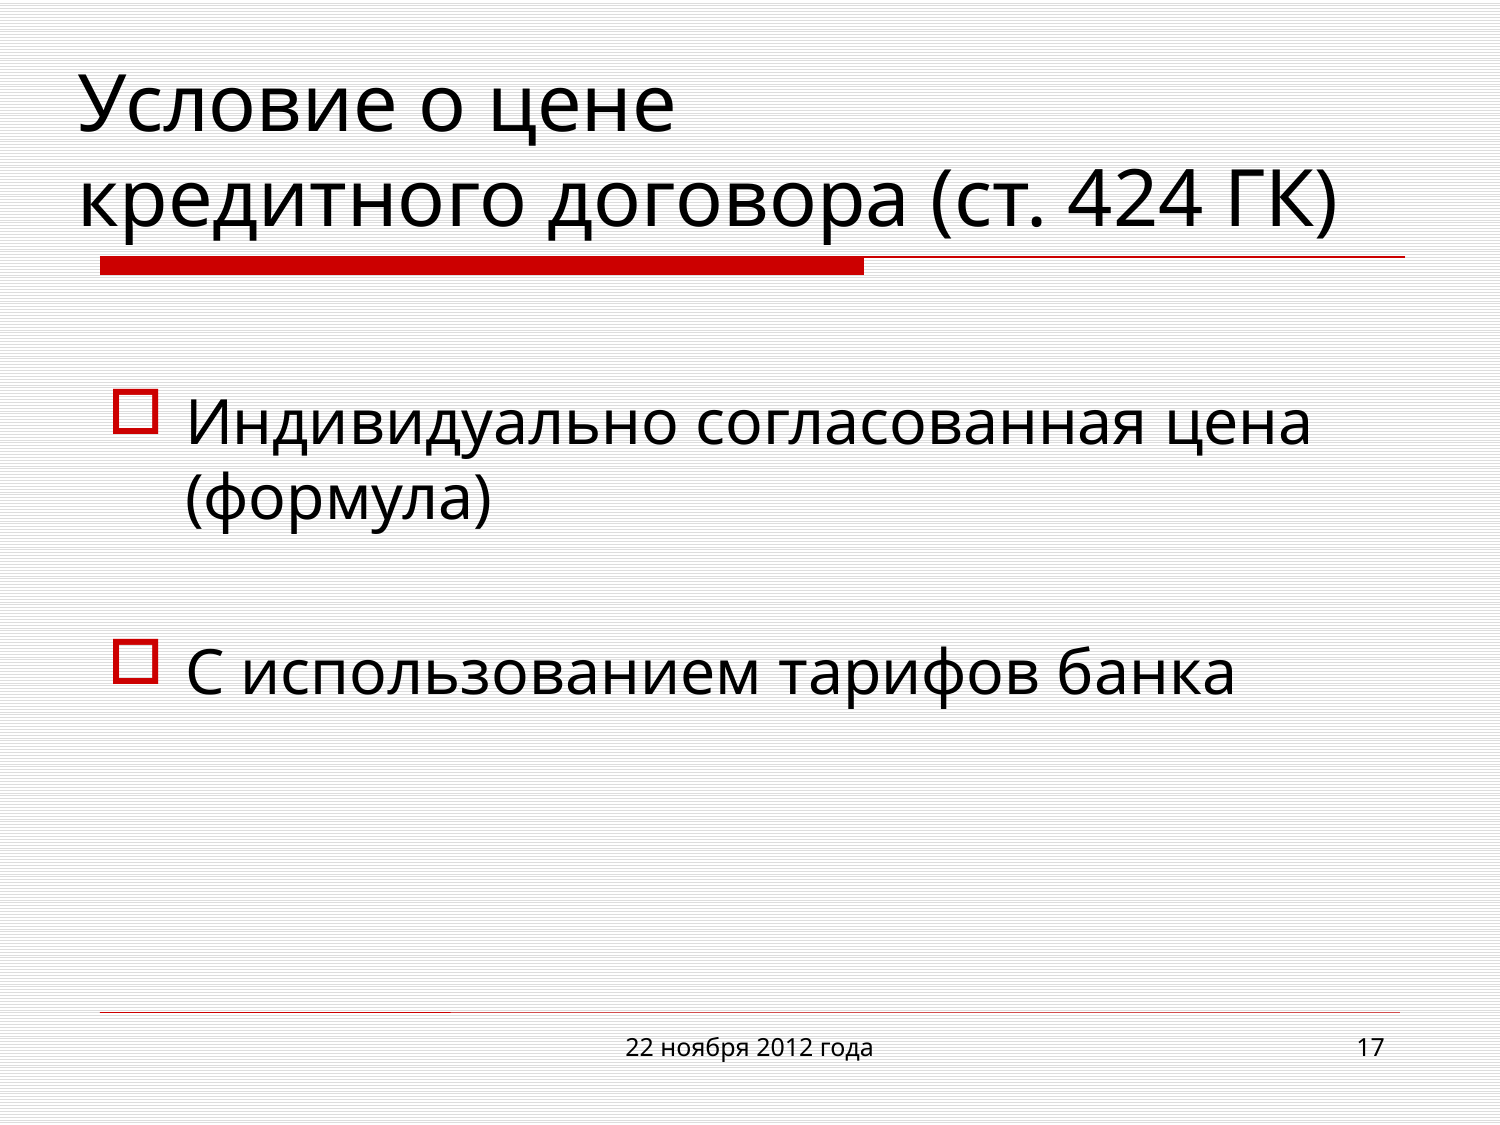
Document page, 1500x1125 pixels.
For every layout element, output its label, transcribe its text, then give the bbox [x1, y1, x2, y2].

slide_number 17 [1074, 1024, 1401, 1103]
footer 22 ноября 2012 года [512, 1024, 988, 1103]
title Условие о цене кредитного договора (ст. 424 ГК) [62, 49, 1500, 250]
list Индивидуально согласованная цена (формула) С использованием тарифов банка [92, 287, 1406, 988]
